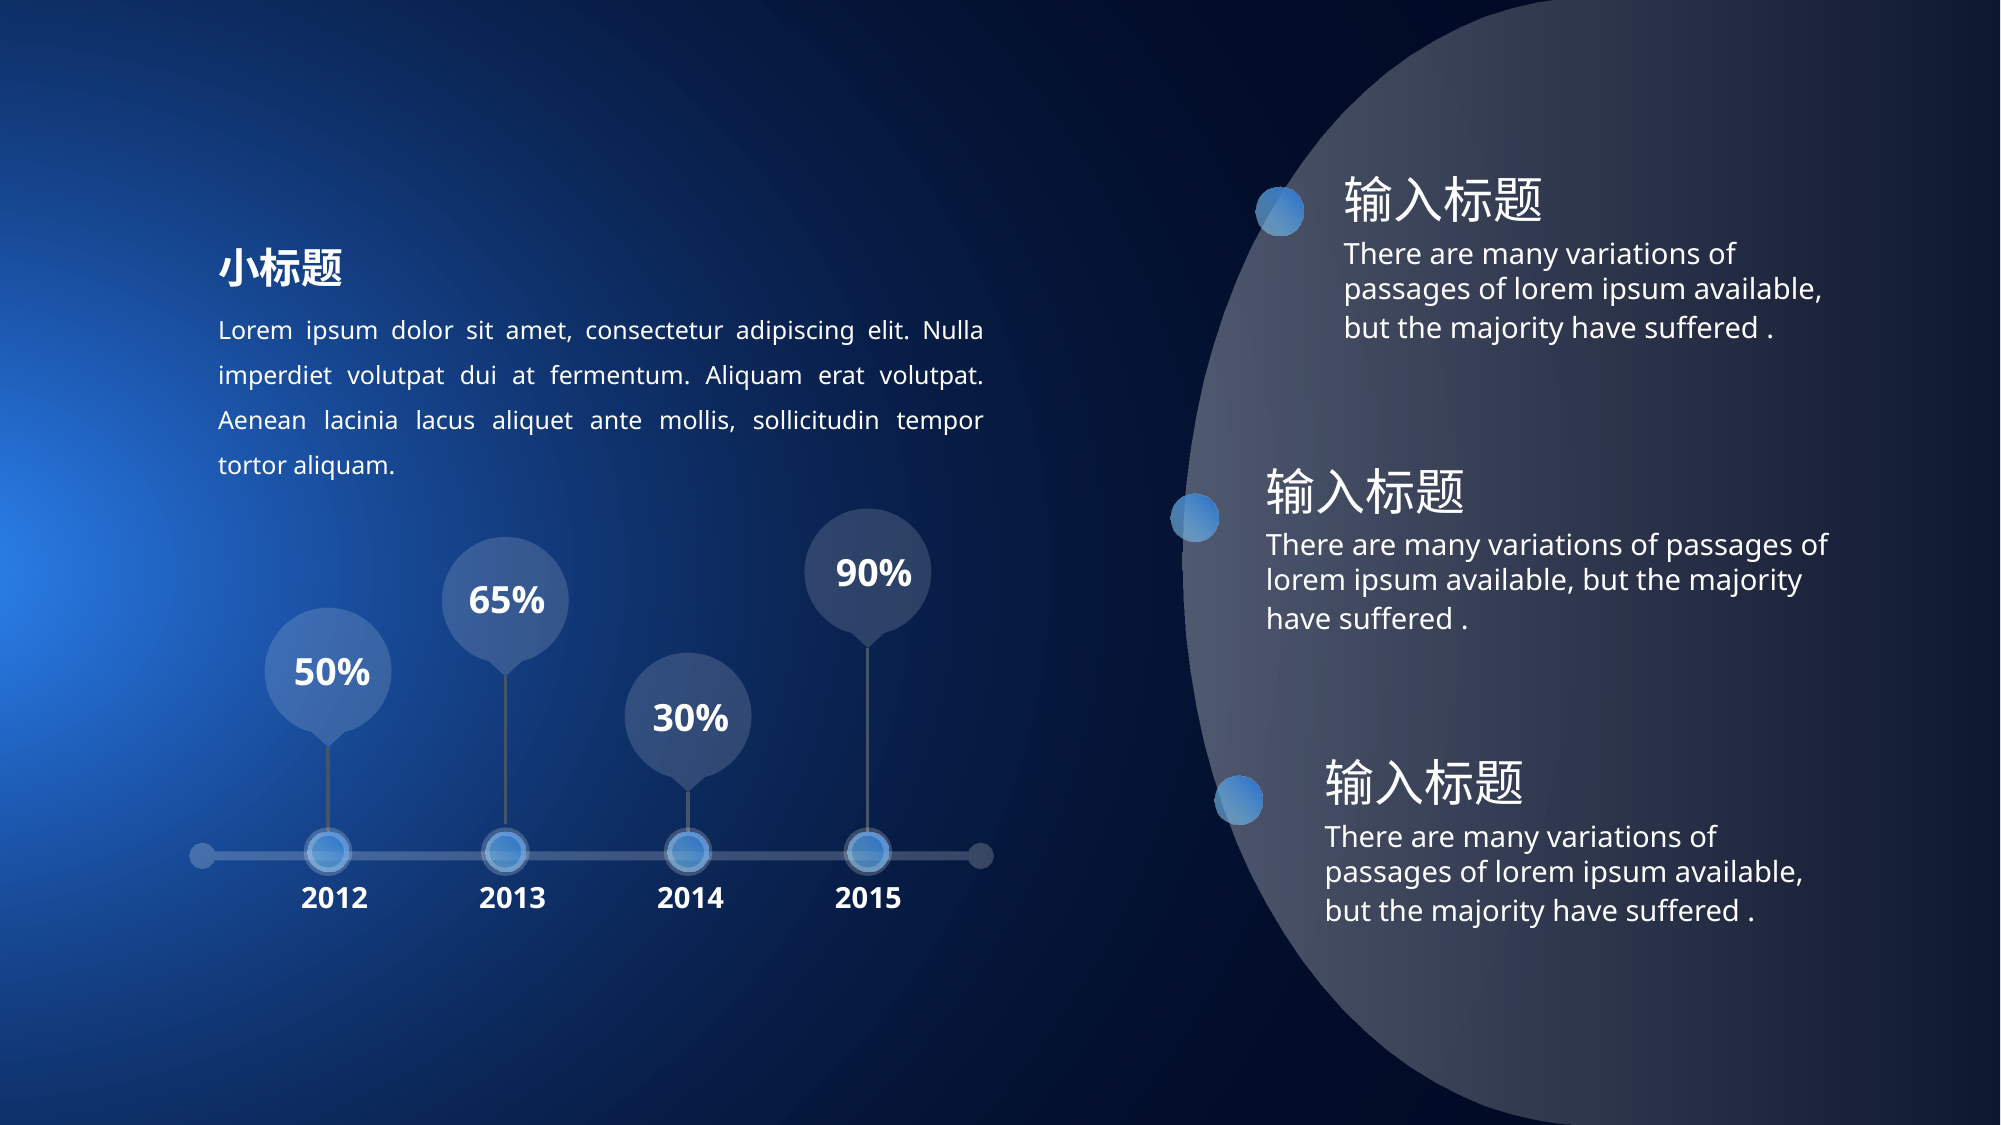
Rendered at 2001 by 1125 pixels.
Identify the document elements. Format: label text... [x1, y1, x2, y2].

text_box [1213, 774, 1264, 826]
text_box [1254, 185, 1305, 237]
text_box Lorem ipsum dolor sit amet, consectetur adipiscing elit. Nulla imperdiet volutpat dui at fermentum. Aliquam erat volutpat. Aenean lacinia lacus aliquet ante mollis, sollicitudin tempor tortor aliquam. [203, 292, 1000, 487]
text_box 输入标题 There are many variations of passages of lorem ipsum available, but the majority have suffered . [1343, 168, 1851, 345]
text_box 输入标题 There are many variations of passages of lorem ipsum available, but the majority have suffered . [1265, 459, 1844, 637]
picture [0, 0, 1557, 1125]
text_box 小标题 [203, 234, 640, 292]
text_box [202, 508, 981, 923]
text_box [1169, 492, 1220, 543]
text_box 输入标题 There are many variations of passages of lorem ipsum available, but the majority have suffered . [1324, 751, 1832, 929]
text_box [1181, 0, 2000, 1125]
